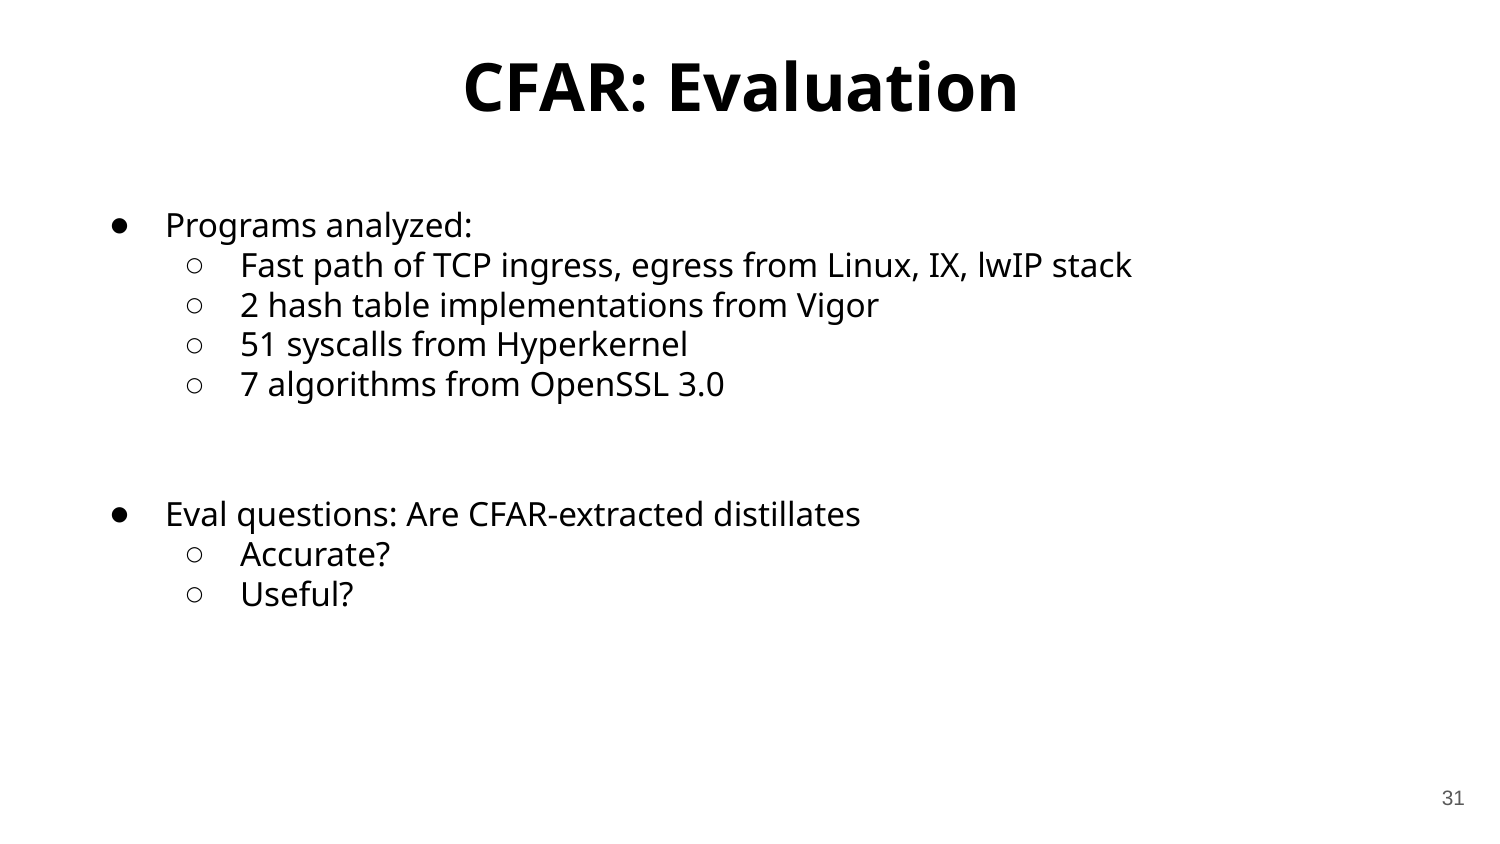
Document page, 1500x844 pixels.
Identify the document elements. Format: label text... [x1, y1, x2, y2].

slide_number 31 [1389, 764, 1480, 830]
list Programs analyzed: Fast path of TCP ingress, egress from Linux, IX, lwIP stack 2 hash table implementations from Vigor 51 syscalls from Hyperkernel 7 algorithms from OpenSSL 3.0 Eval questions: Are CFAR-extracted distillates Accurate? Useful? [75, 189, 1473, 750]
title CFAR: Evaluation [51, 30, 1449, 125]
